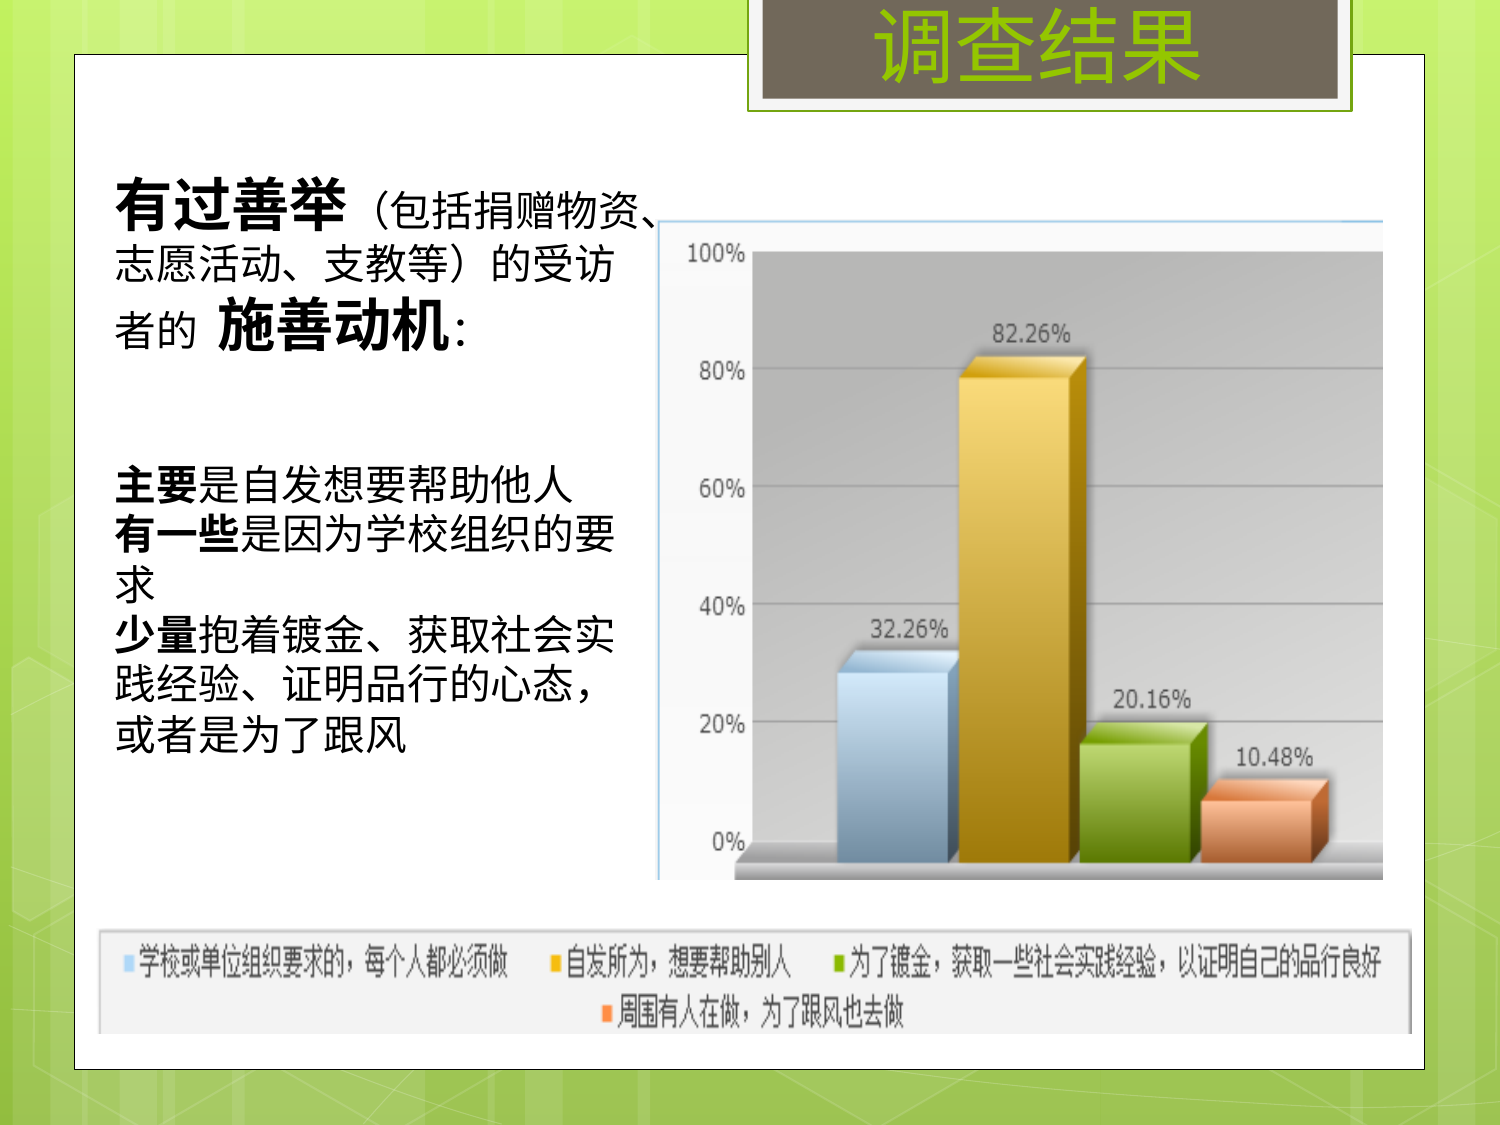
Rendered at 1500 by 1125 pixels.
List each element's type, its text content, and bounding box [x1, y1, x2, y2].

title 调查结果 [856, 0, 1235, 102]
picture [96, 928, 1412, 1034]
text_box 有过善举（包括捐赠物资、志愿活动、支教等）的受访者的 施善动机： 主要是自发想要帮助他人 有一些是因为学校组织的要求 少量抱着镀金、获取社会实践经验、证明品行的心态，或者是为了跟风 [100, 160, 656, 811]
picture [655, 219, 1383, 881]
